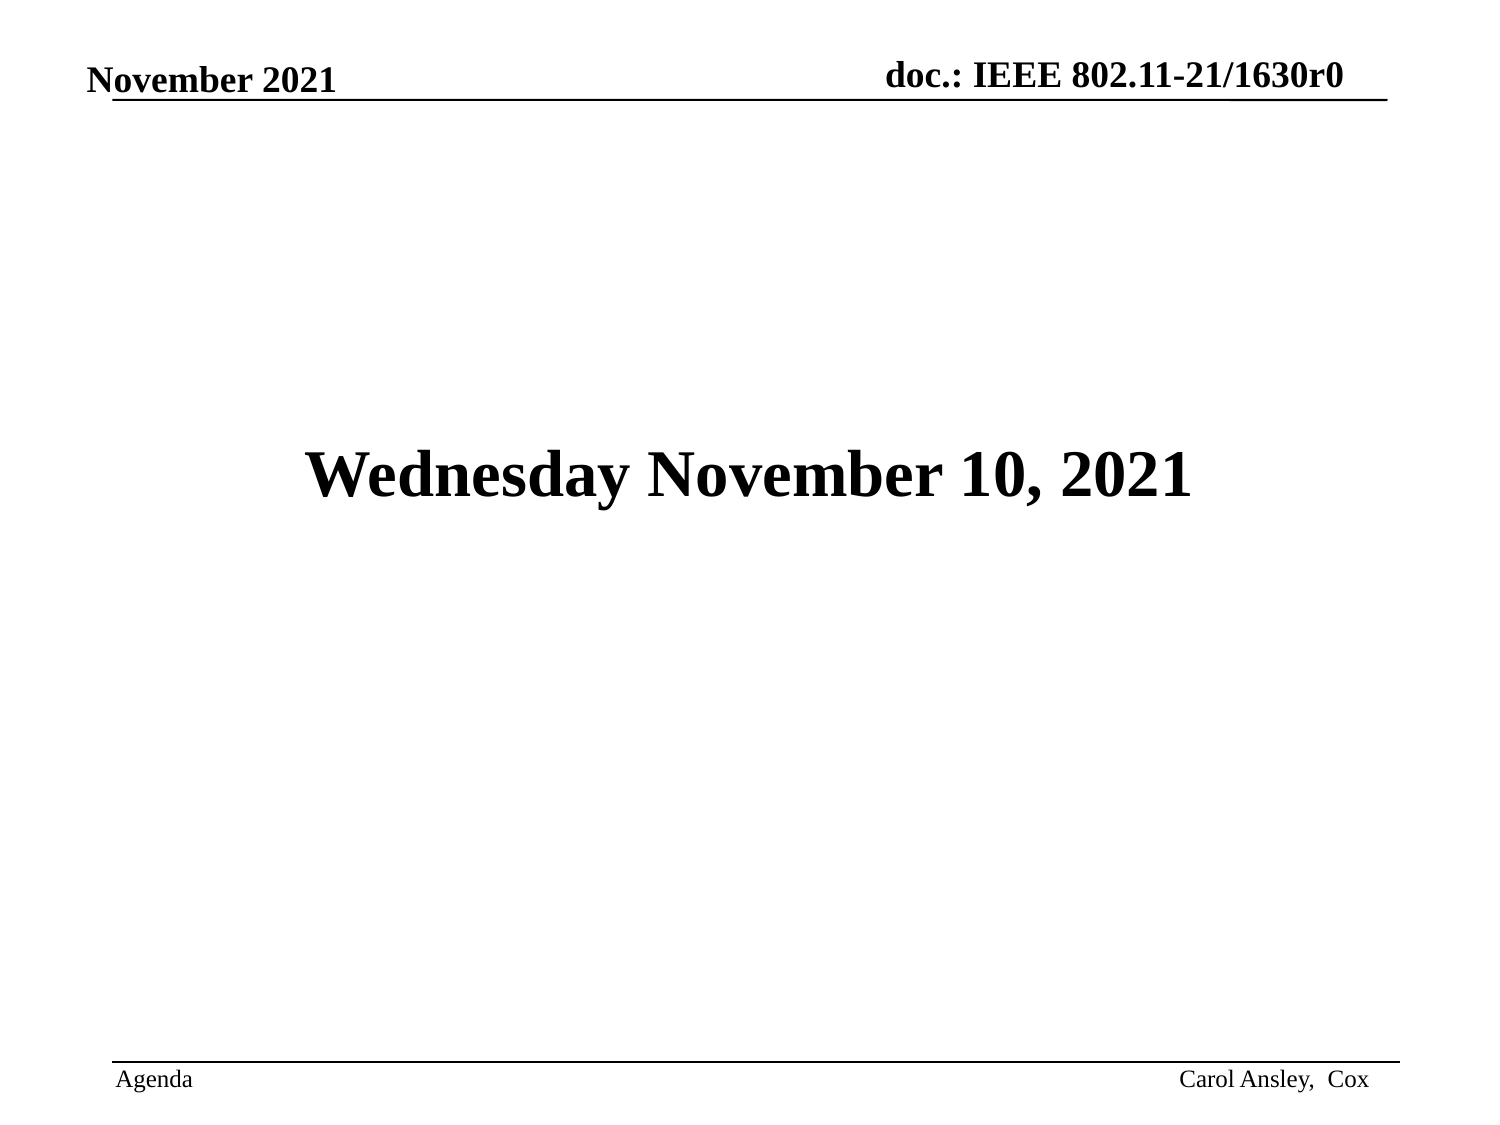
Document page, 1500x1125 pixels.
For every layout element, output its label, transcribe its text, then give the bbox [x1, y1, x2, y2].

text_box Wednesday November 10, 2021 [112, 422, 1388, 518]
